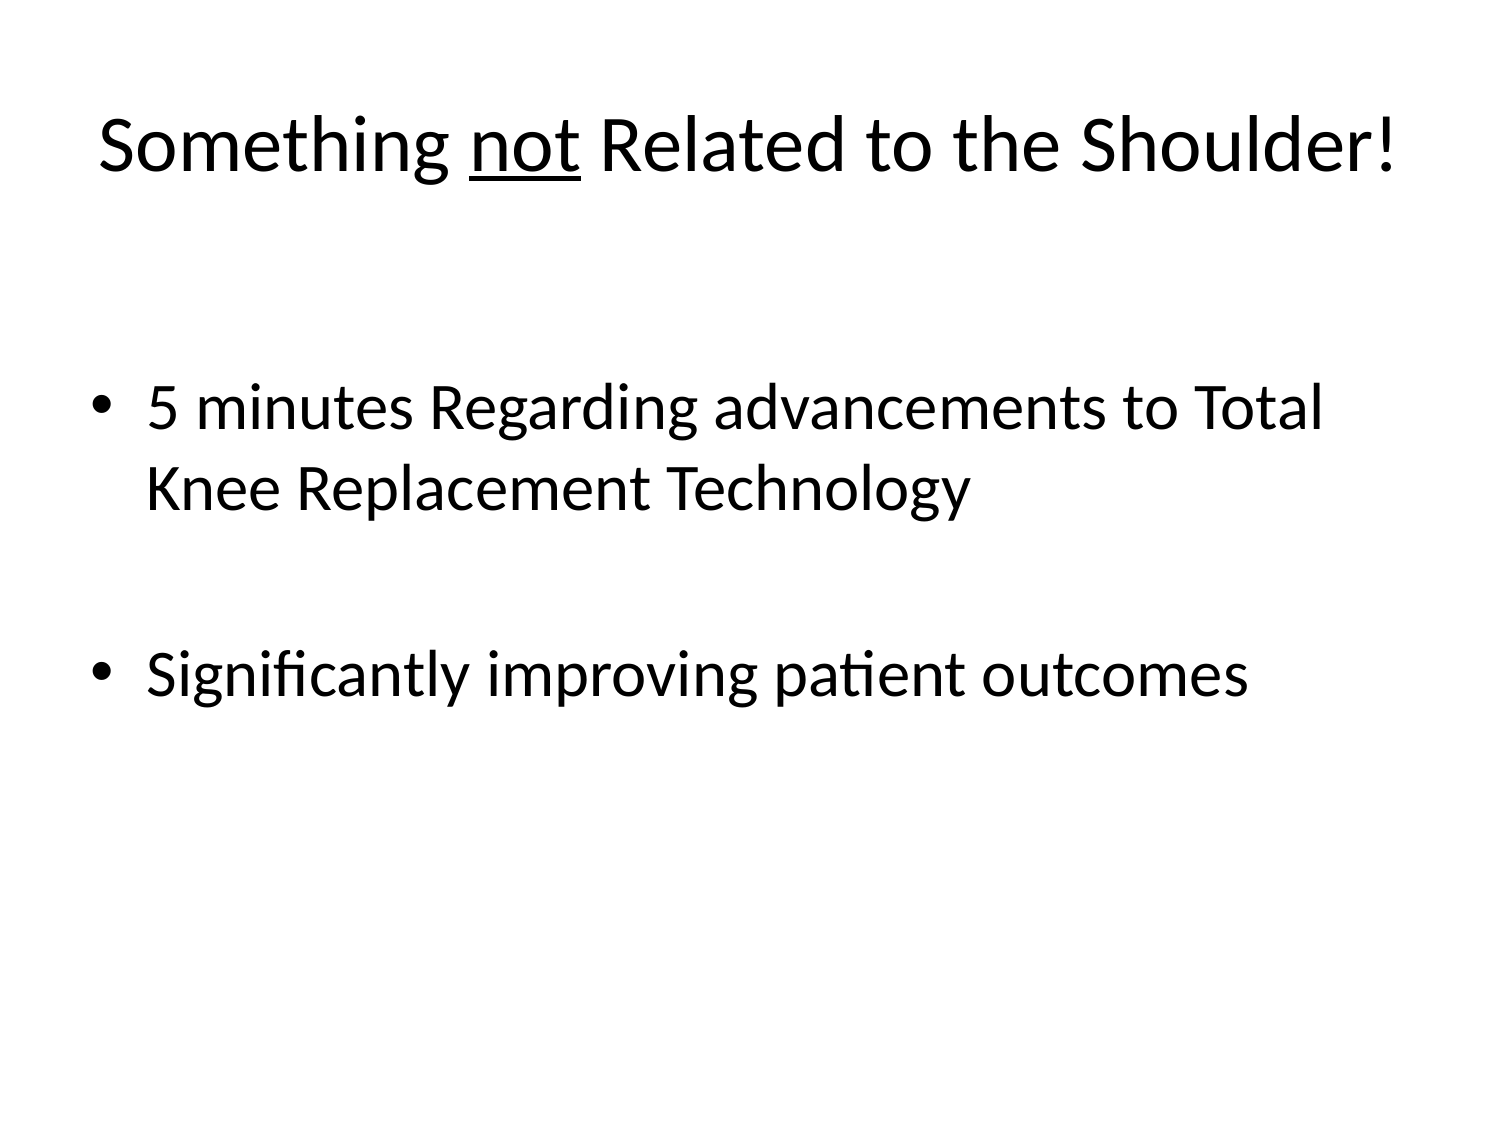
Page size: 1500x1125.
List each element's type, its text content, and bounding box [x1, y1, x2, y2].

title Something not Related to the Shoulder! [75, 45, 1425, 233]
list 5 minutes Regarding advancements to Total Knee Replacement Technology Significantly improving patient outcomes [75, 262, 1425, 1005]
